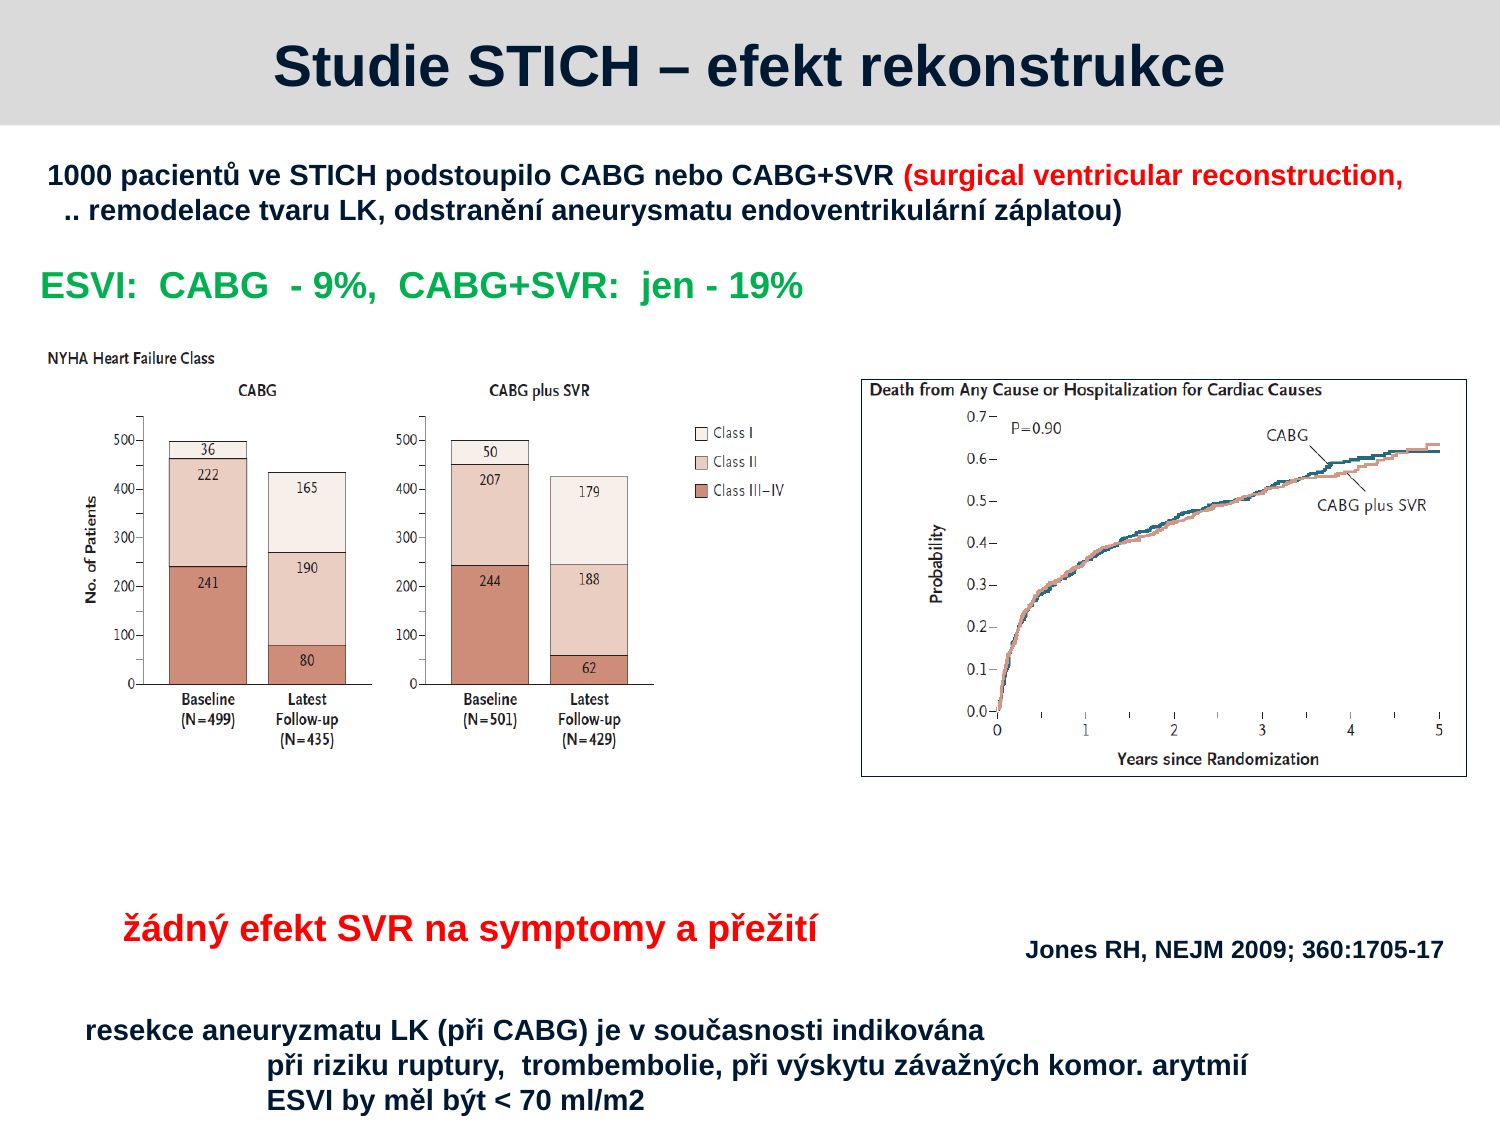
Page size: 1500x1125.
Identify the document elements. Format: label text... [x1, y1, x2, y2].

text_box žádný efekt SVR na symptomy a přežití [97, 896, 834, 956]
picture [861, 378, 1467, 777]
text_box Jones RH, NEJM 2009; 360:1705-17 [1010, 926, 1461, 972]
title Studie STICH – efekt rekonstrukce [0, 0, 1500, 126]
text_box ESVI: CABG - 9%, CABG+SVR: jen - 19% [25, 218, 1500, 314]
text_box resekce aneuryzmatu LK (při CABG) je v současnosti indikována při riziku ruptury, trombembolie, při výskytu závažných komor. arytmií ESVI by měl být ˂ 70 ml/m2 [70, 1003, 1382, 1125]
text_box 1000 pacientů ve STICH podstoupilo CABG nebo CABG+SVR (surgical ventricular reconstruction, .. remodelace tvaru LK, odstranění aneurysmatu endoventrikulární záplatou) [32, 148, 1420, 218]
picture [41, 347, 804, 754]
